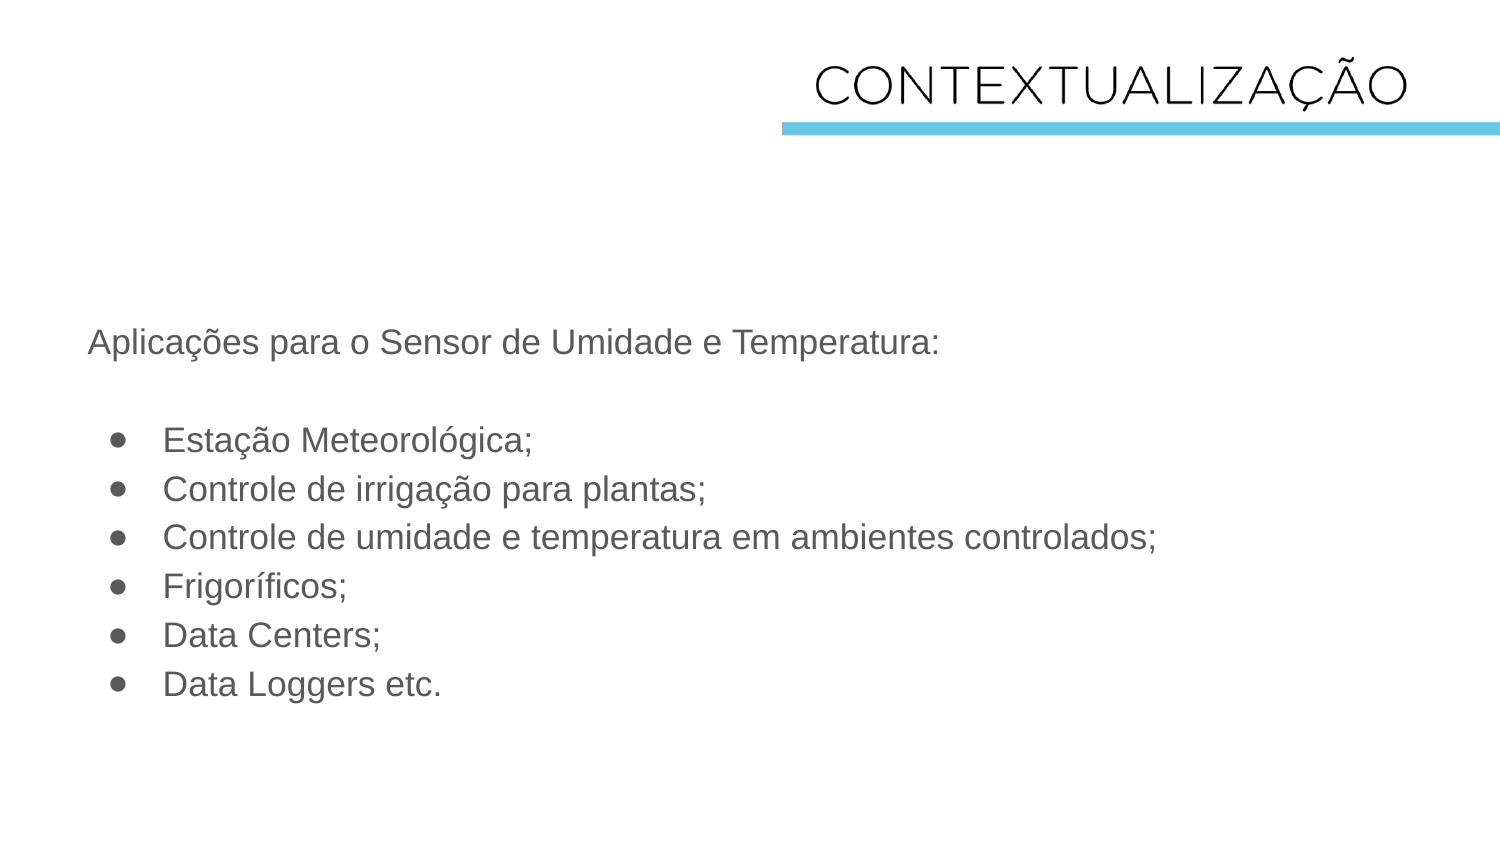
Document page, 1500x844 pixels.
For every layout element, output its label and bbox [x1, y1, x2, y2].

picture [74, 0, 1500, 794]
